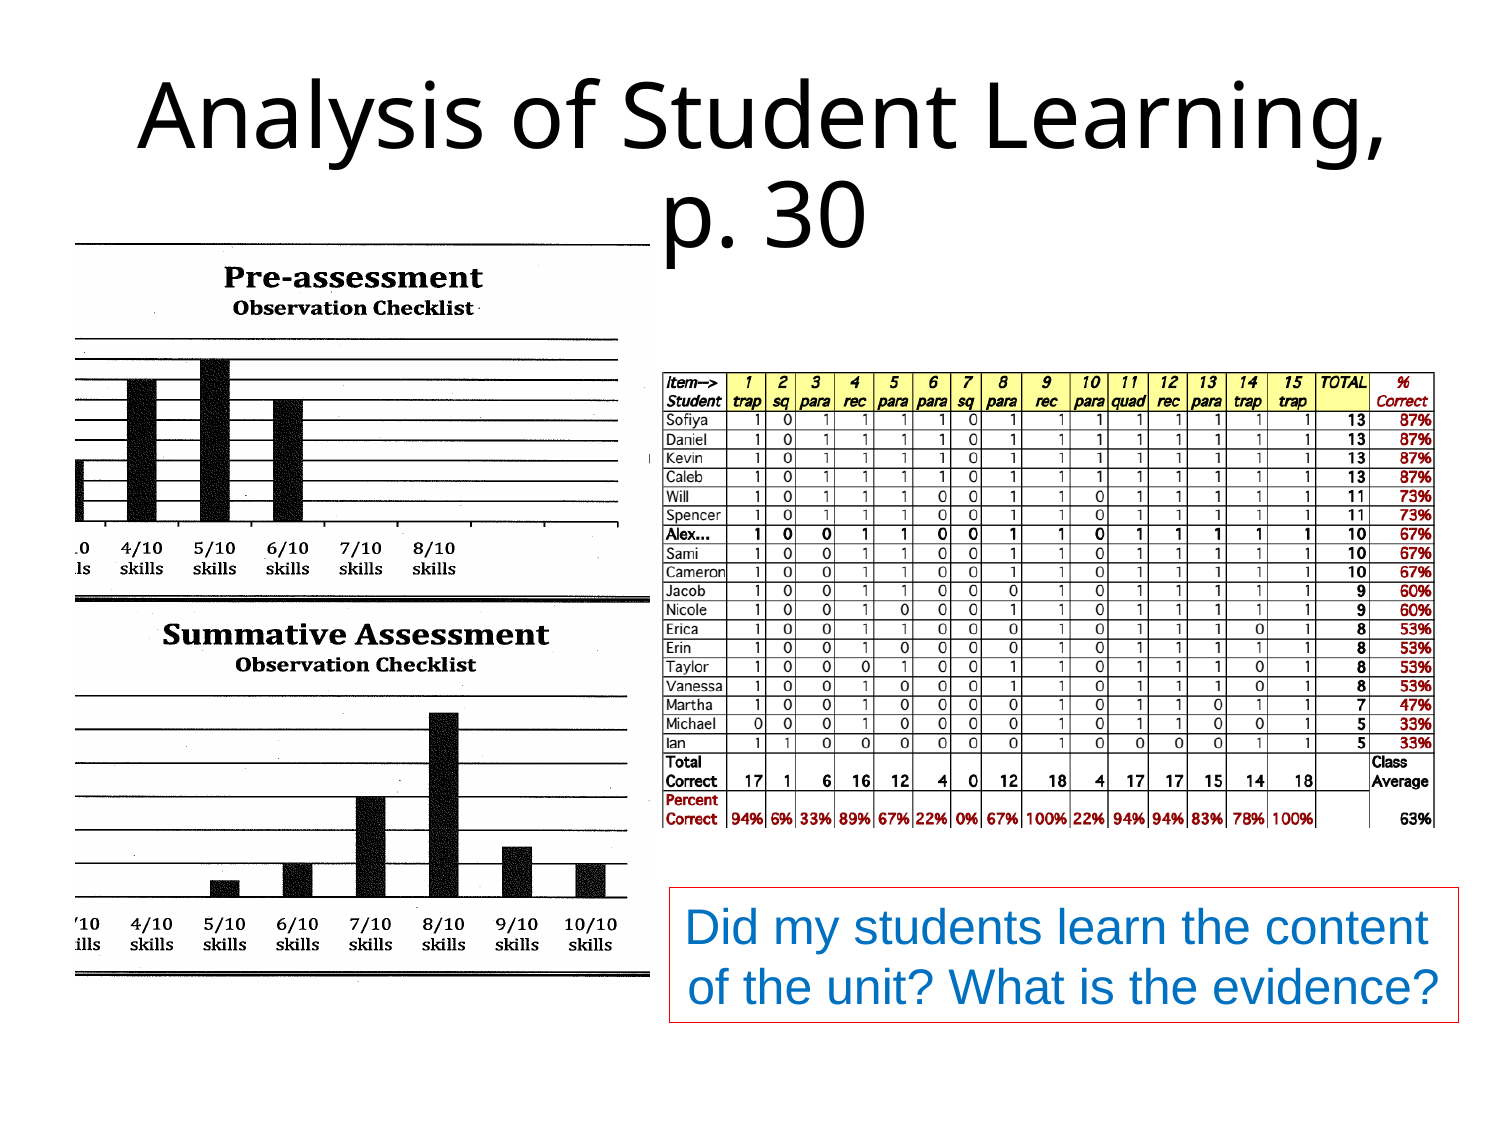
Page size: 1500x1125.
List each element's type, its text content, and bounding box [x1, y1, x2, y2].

text_box Did my students learn the content of the unit? What is the evidence? [669, 887, 1459, 1023]
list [662, 372, 1463, 828]
title Analysis of Student Learning, p. 30 [103, 59, 1425, 278]
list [74, 242, 650, 986]
